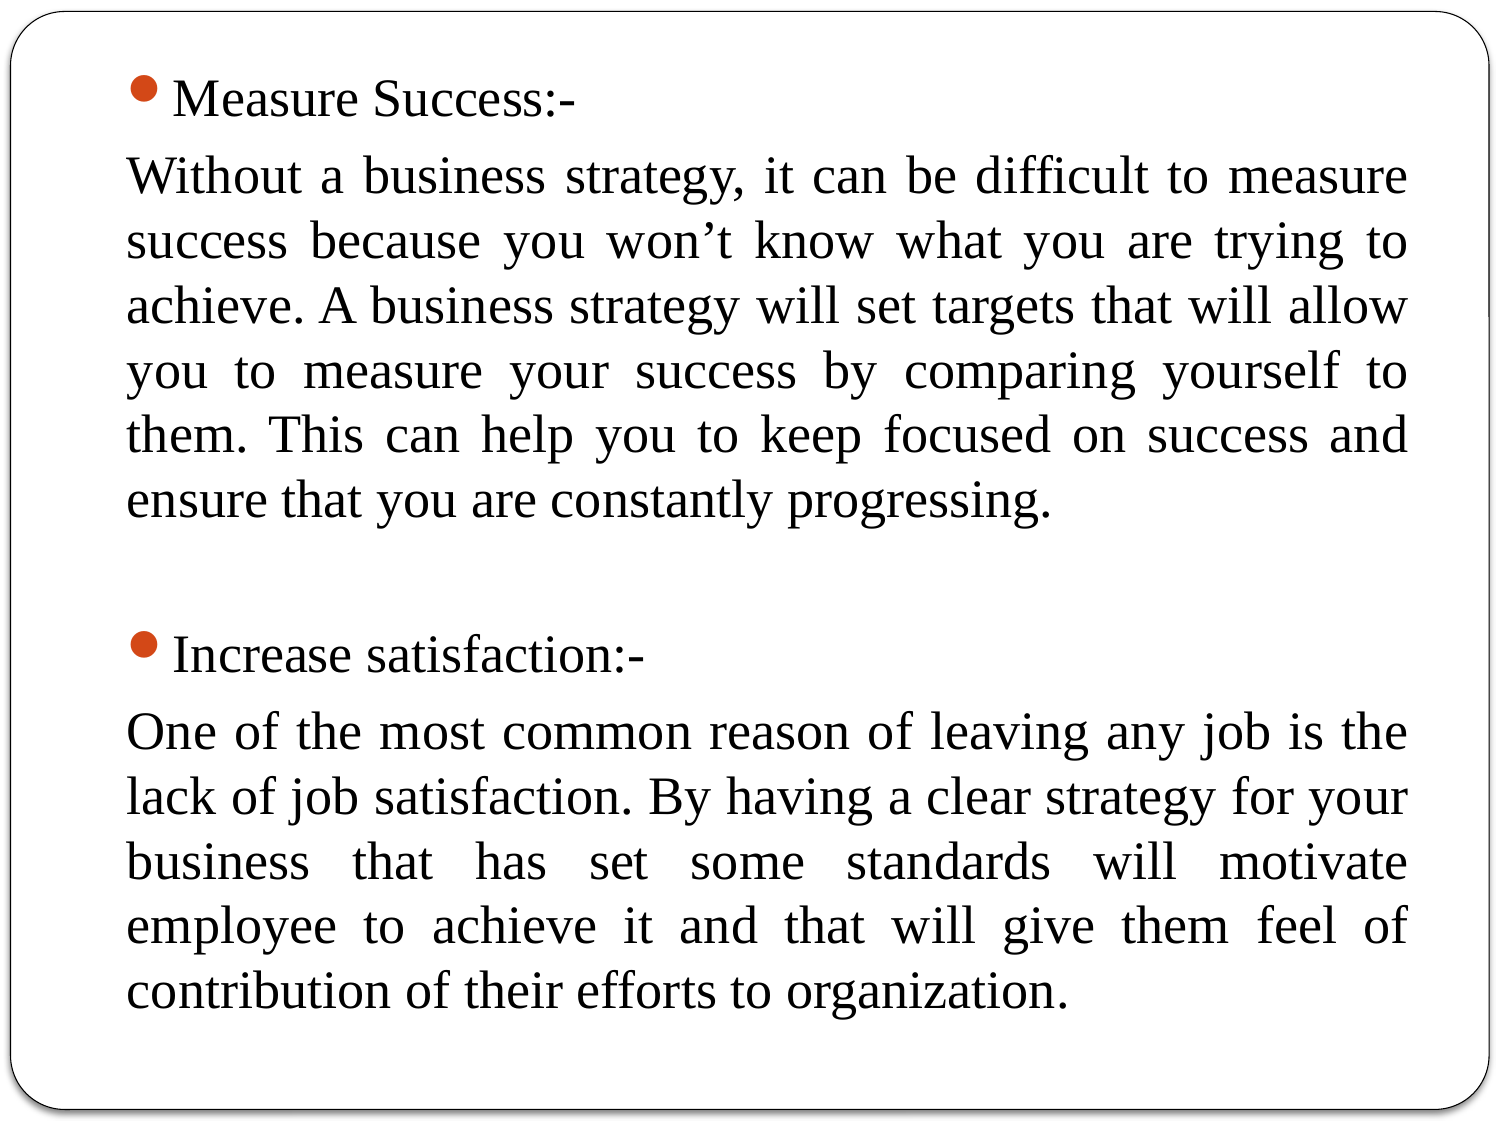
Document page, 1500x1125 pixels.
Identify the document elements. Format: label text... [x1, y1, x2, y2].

list Measure Success:- Without a business strategy, it can be difficult to measure success because you won’t know what you are trying to achieve. A business strategy will set targets that will allow you to measure your success by comparing yourself to them. This can help you to keep focused on success and ensure that you are constantly progressing. Increase satisfaction:- One of the most common reason of leaving any job is the lack of job satisfaction. By having a clear strategy for your business that has set some standards will motivate employee to achieve it and that will give them feel of contribution of their efforts to organization. [112, 54, 1425, 1047]
